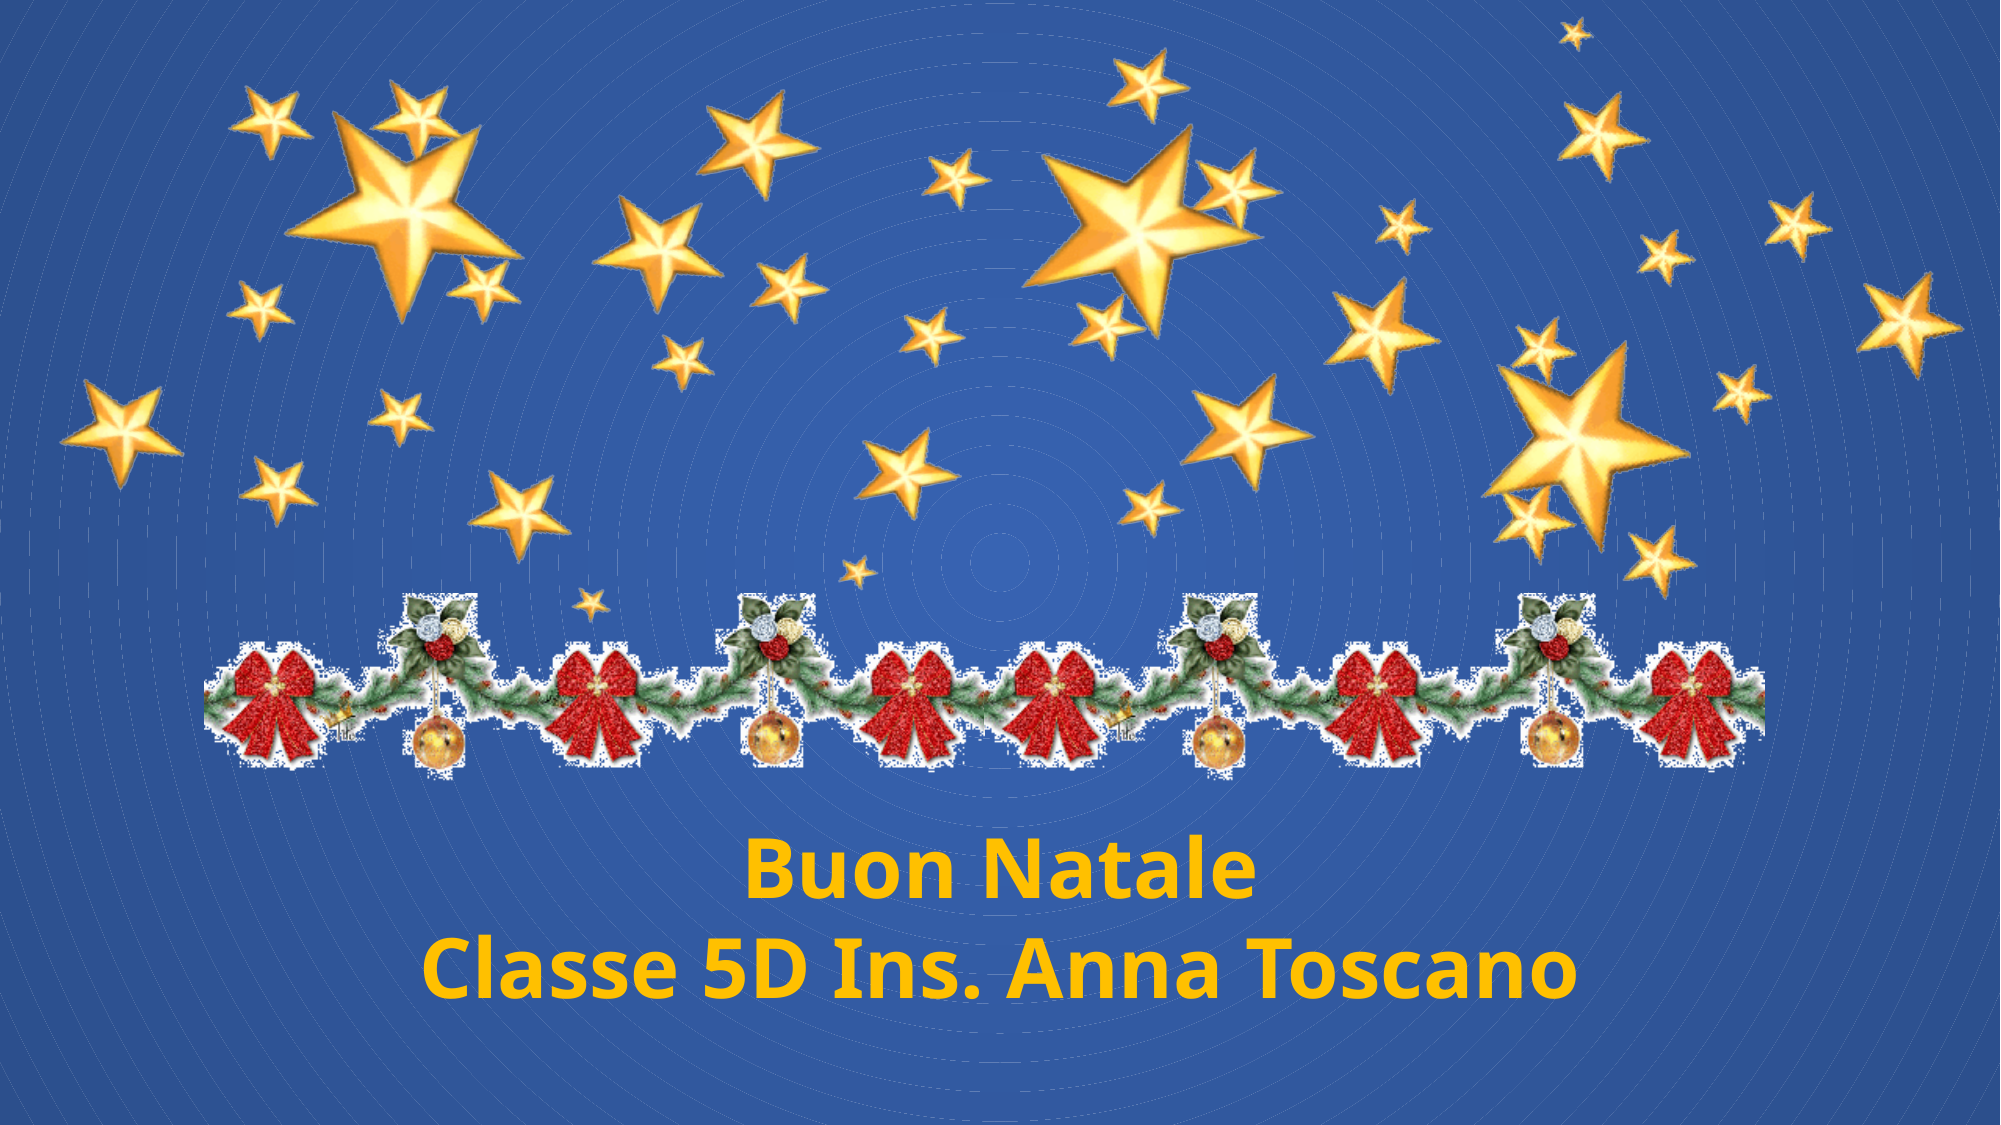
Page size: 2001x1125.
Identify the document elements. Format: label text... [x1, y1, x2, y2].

text_box Buon Natale Classe 5D Ins. Anna Toscano [312, 807, 1688, 1023]
picture [10, 0, 2000, 793]
